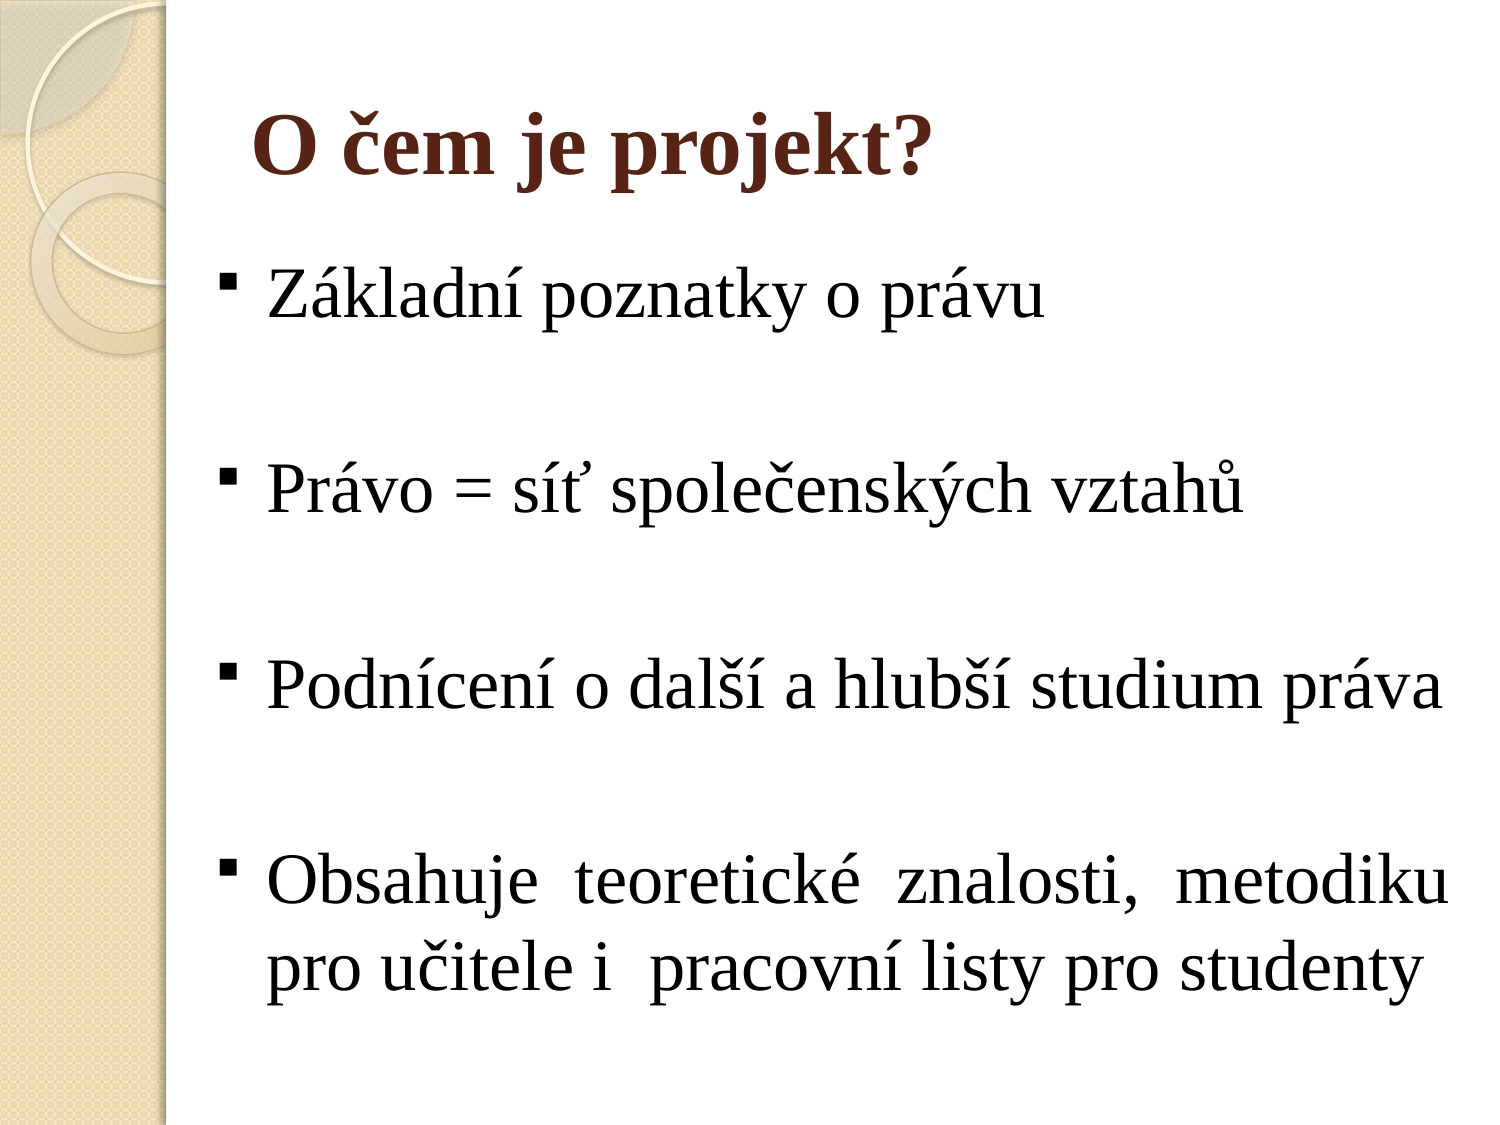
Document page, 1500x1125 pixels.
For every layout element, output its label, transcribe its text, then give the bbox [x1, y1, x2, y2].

list Základní poznatky o právu Právo = síť společenských vztahů Podnícení o další a hlubší studium práva Obsahuje teoretické znalosti, metodiku pro učitele i pracovní listy pro studenty [194, 237, 1466, 1083]
title O čem je projekt? [235, 45, 1466, 233]
